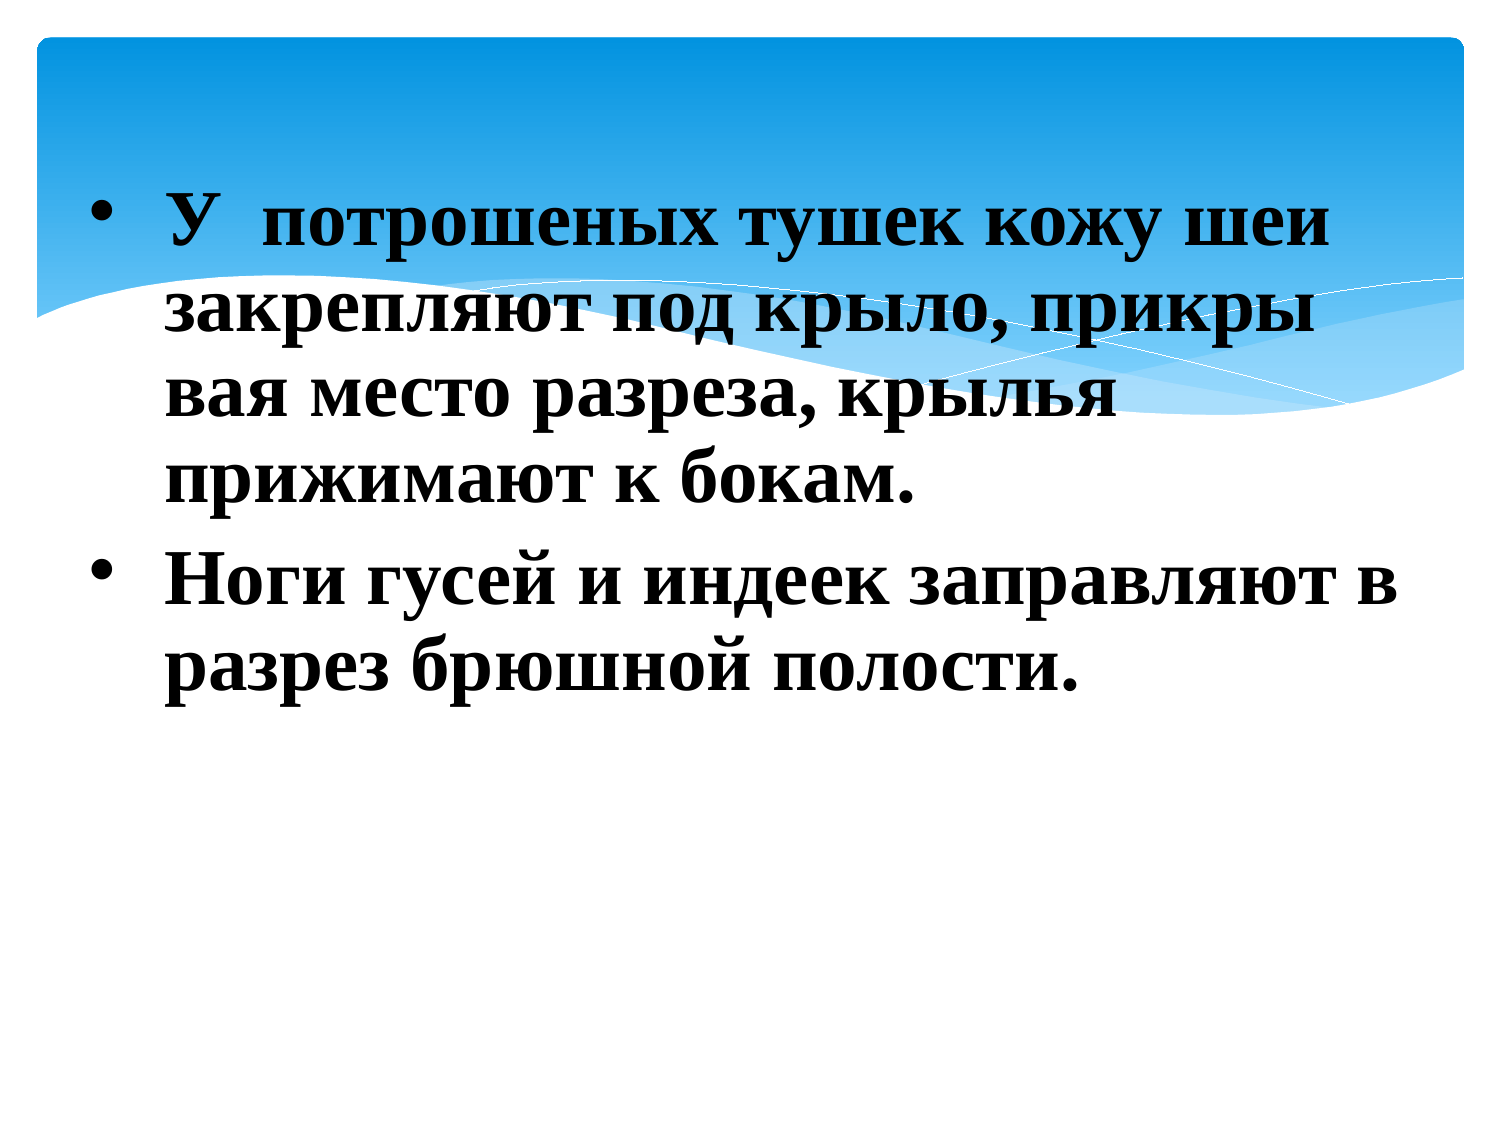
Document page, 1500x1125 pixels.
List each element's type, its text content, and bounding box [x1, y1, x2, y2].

text_box [74, 90, 1425, 312]
text_box У потрошеных тушек кожу шеи закрепляют под крыло, прикры­вая место разреза, крылья прижимают к бокам. Ноги гусей и индеек заправляют в разрез брюшной полости. [88, 177, 1439, 1020]
